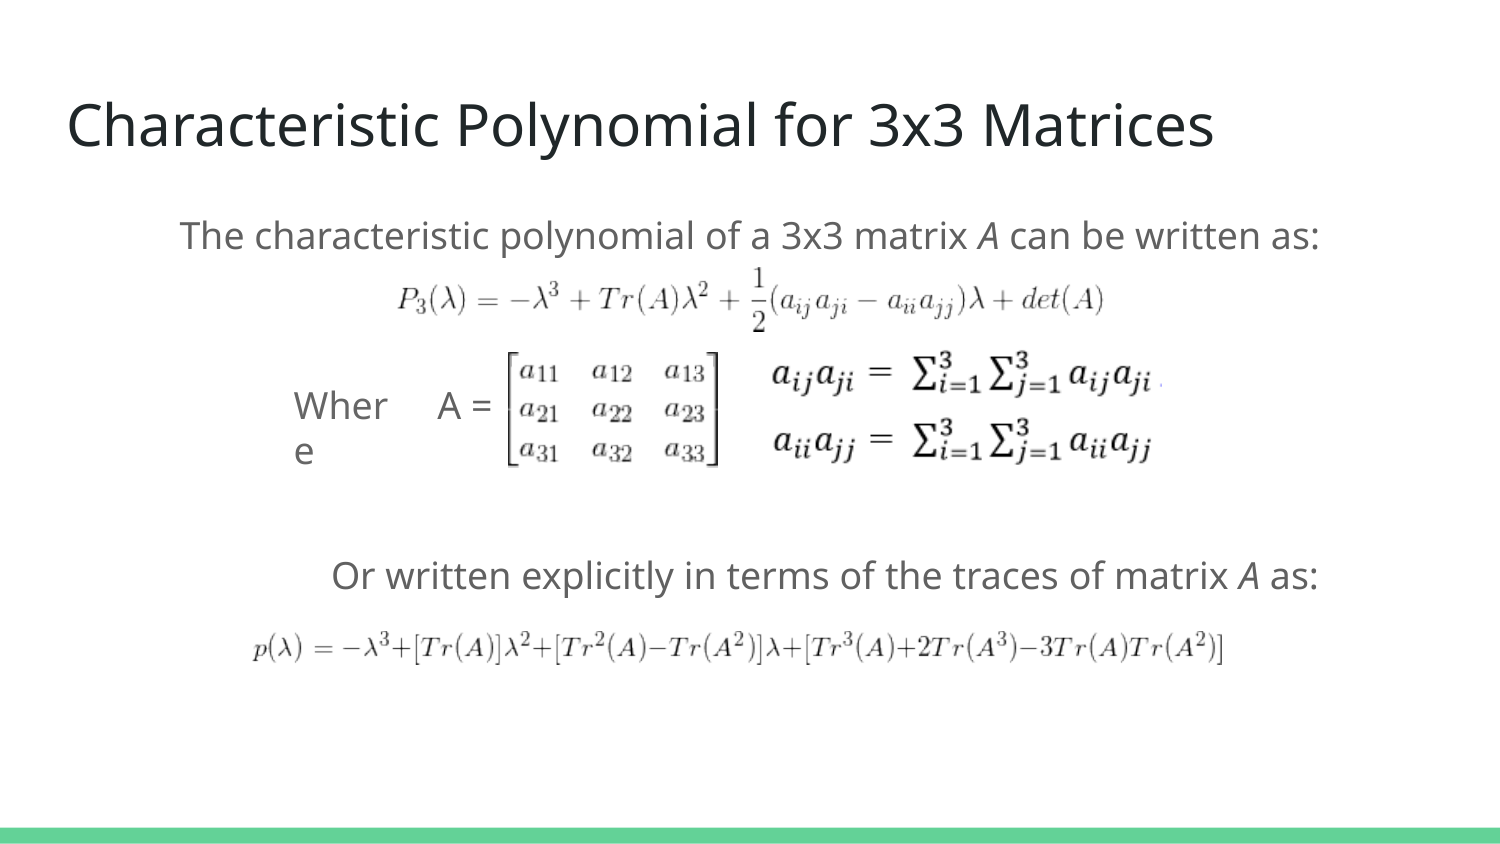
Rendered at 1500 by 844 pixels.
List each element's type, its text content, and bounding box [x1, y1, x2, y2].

title Characteristic Polynomial for 3x3 Matrices [51, 72, 1449, 167]
picture [395, 266, 1105, 332]
picture [508, 351, 718, 469]
picture [751, 341, 1173, 477]
picture [251, 630, 1222, 666]
list The characteristic polynomial of a 3x3 matrix A can be written as: A = Or written explicitly in terms of the traces of matrix A as: [51, 190, 1449, 751]
text_box Where [278, 366, 420, 432]
